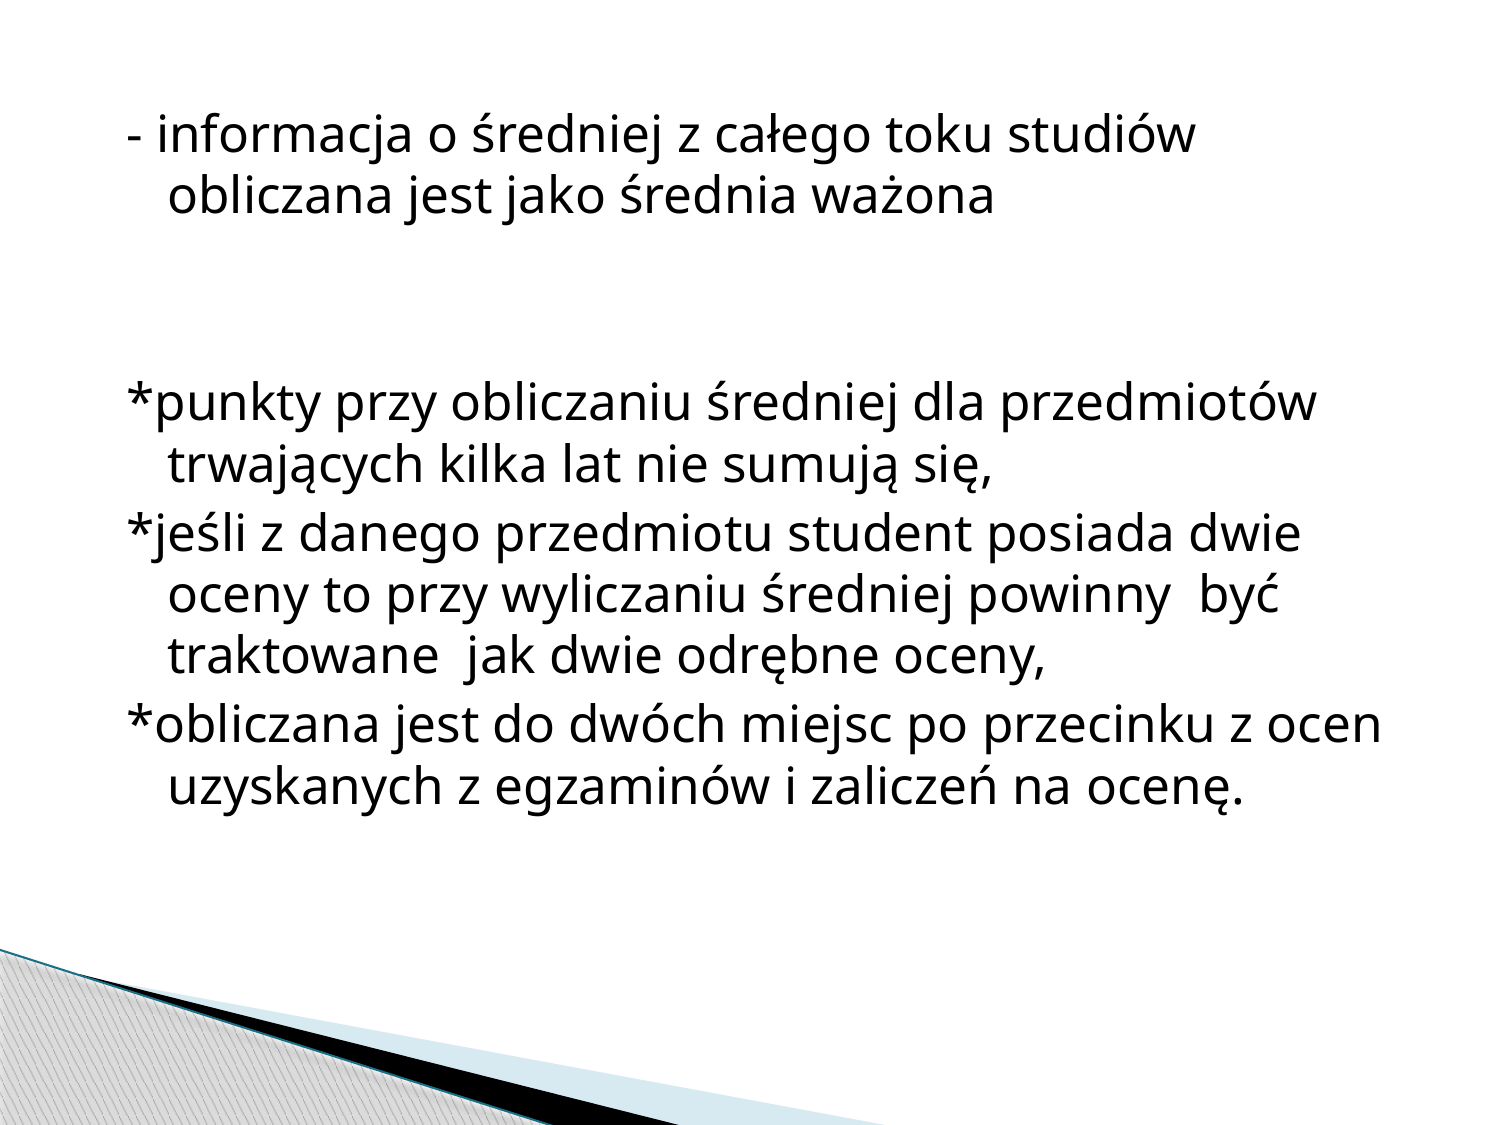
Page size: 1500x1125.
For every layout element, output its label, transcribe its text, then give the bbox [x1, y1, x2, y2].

list - informacja o średniej z całego toku studiów obliczana jest jako średnia ważona *punkty przy obliczaniu średniej dla przedmiotów trwających kilka lat nie sumują się, *jeśli z danego przedmiotu student posiada dwie oceny to przy wyliczaniu średniej powinny być traktowane jak dwie odrębne oceny, *obliczana jest do dwóch miejsc po przecinku z ocen uzyskanych z egzaminów i zaliczeń na ocenę. [93, 93, 1444, 837]
